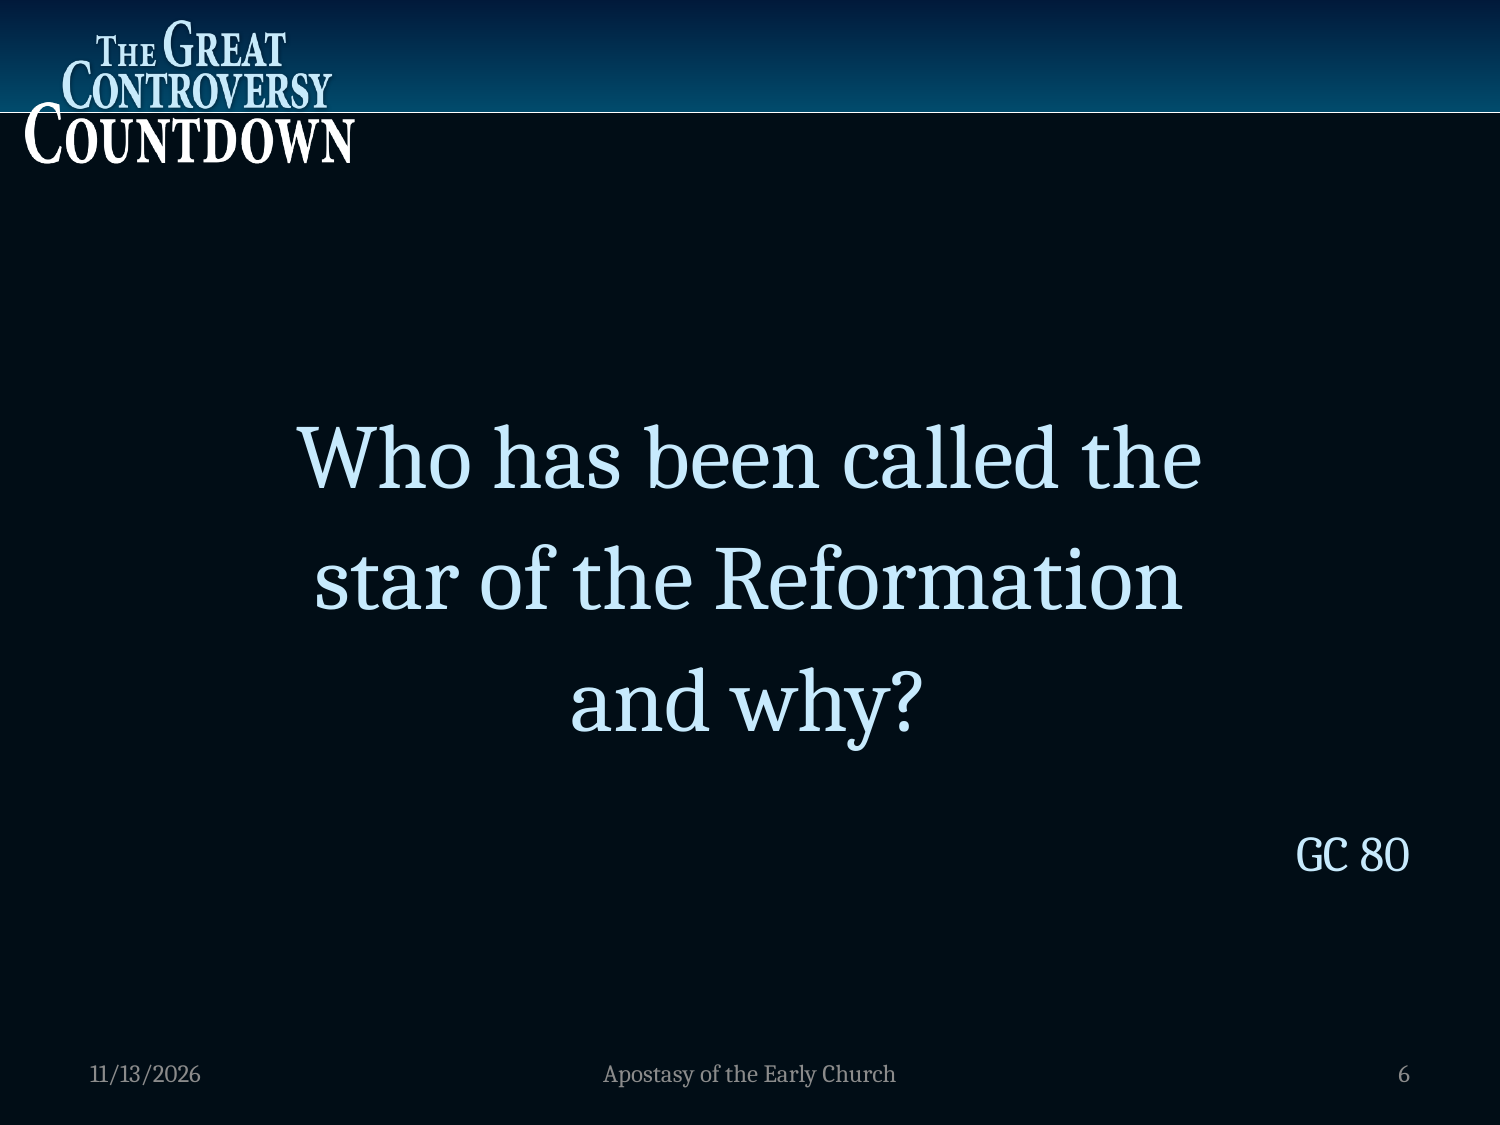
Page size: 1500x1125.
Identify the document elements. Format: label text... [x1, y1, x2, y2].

list Who has been called the star of the Reformation and why? GC 80 [75, 262, 1425, 1005]
slide_number 6 [1074, 1042, 1425, 1103]
picture [12, 9, 363, 108]
picture [12, 103, 363, 170]
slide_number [75, 1042, 425, 1103]
footer Apostasy of the Early Church [512, 1042, 988, 1103]
